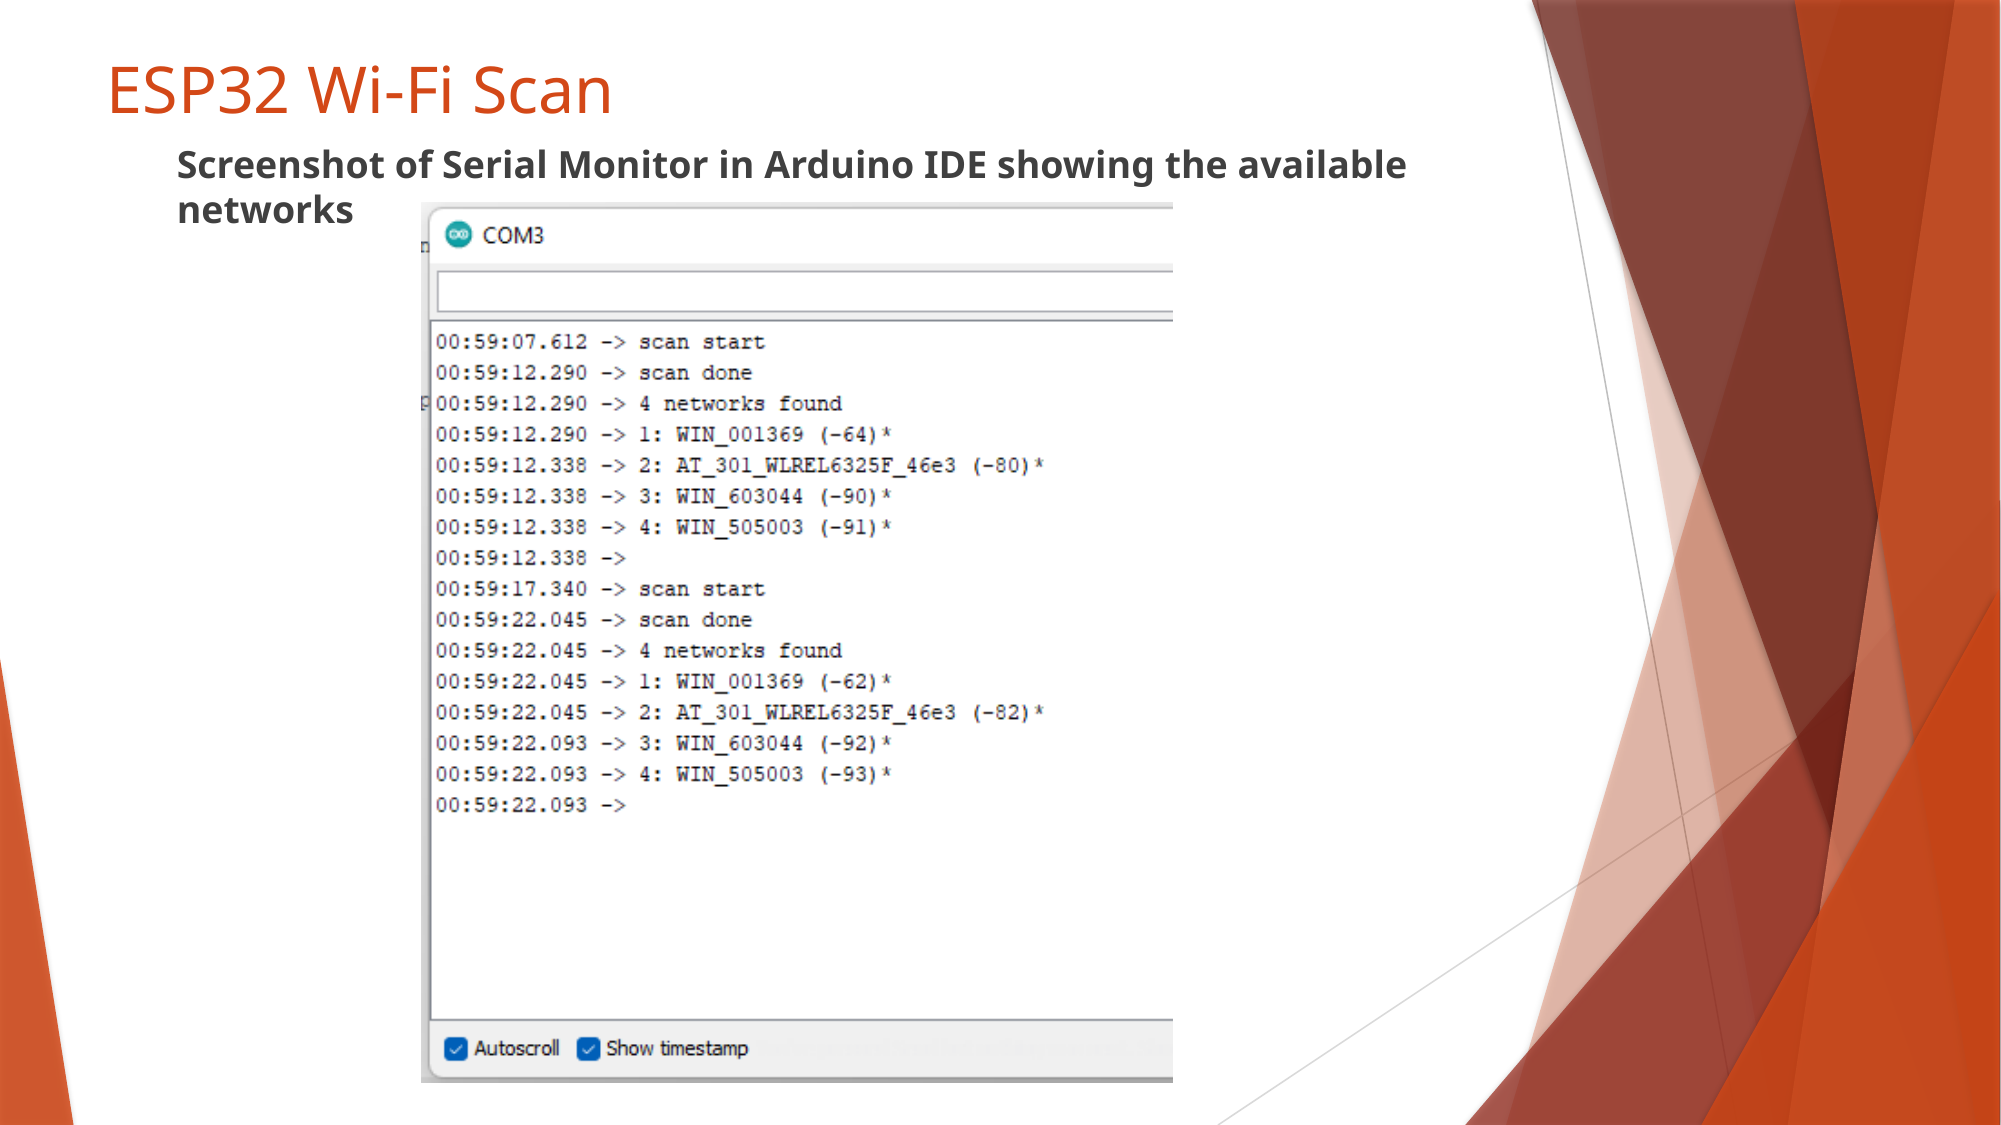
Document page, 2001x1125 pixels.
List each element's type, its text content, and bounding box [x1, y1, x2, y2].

list Screenshot of Serial Monitor in Arduino IDE showing the available networks [161, 133, 1592, 203]
title ESP32 Wi-Fi Scan [91, 40, 1502, 134]
picture [420, 202, 1173, 1084]
